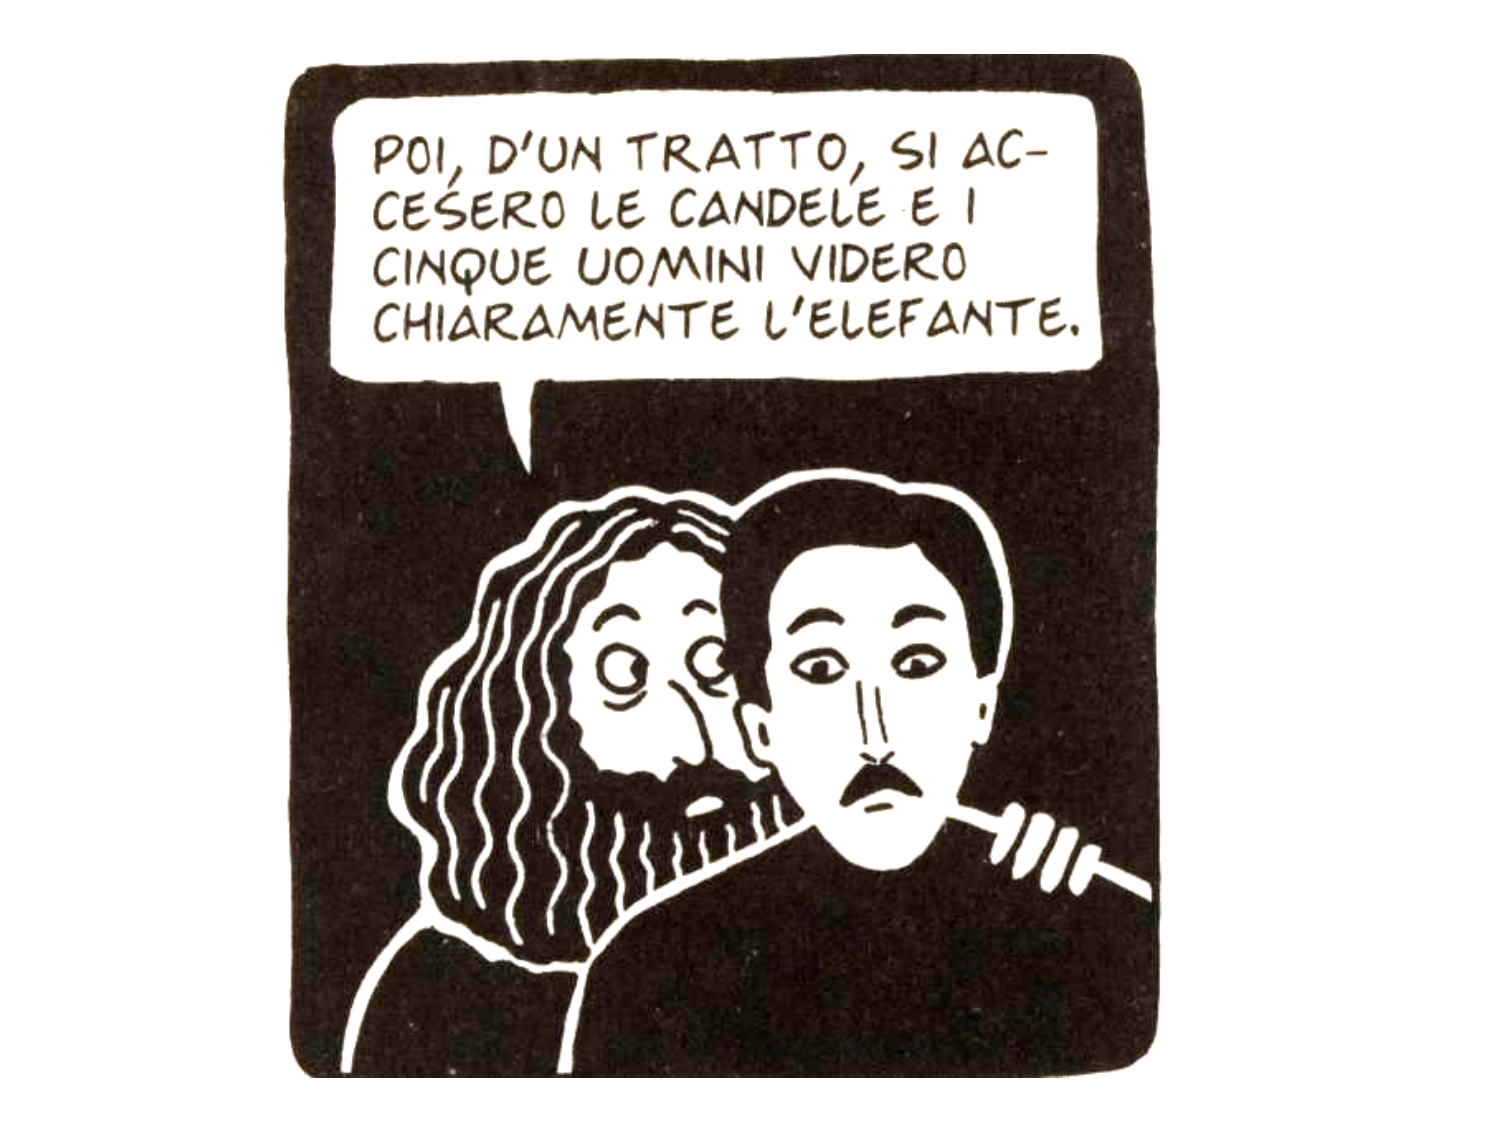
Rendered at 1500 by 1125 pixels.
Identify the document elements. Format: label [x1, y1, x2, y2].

picture [265, 54, 1166, 1079]
